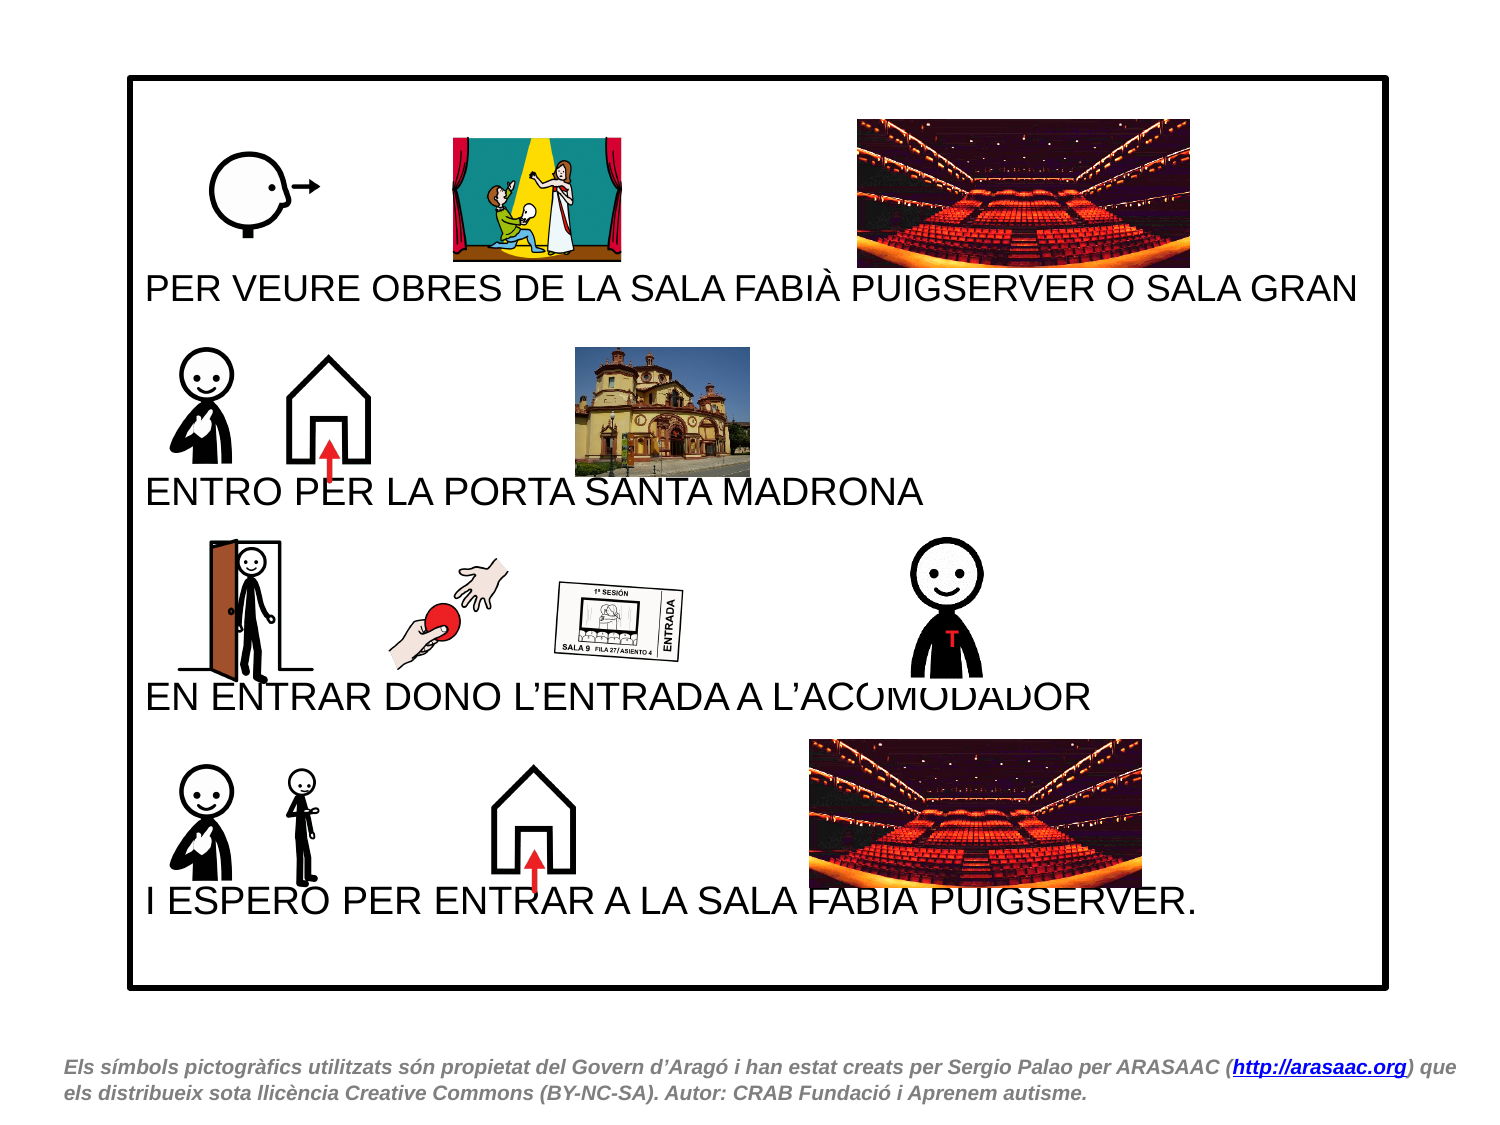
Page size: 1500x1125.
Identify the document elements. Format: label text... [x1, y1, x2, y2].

picture [808, 738, 1142, 888]
picture [867, 530, 1025, 688]
picture [206, 136, 326, 256]
picture [135, 758, 365, 889]
picture [170, 535, 320, 685]
picture [449, 134, 624, 262]
text_box Els símbols pictogràfics utilitzats són propietat del Govern d’Aragó i han estat creats per Sergio Palao per ARASAAC (http://arasaac.org) que els distribueix sota llicència Creative Commons (BY-NC-SA). Autor: CRAB Fundació i Aprenem autisme. [56, 1046, 1466, 1112]
picture [548, 551, 688, 691]
picture [135, 341, 396, 488]
picture [575, 346, 750, 478]
picture [383, 546, 514, 677]
picture [466, 762, 601, 897]
picture [856, 118, 1190, 268]
text_box PER VEURE OBRES DE LA SALA FABIÀ PUIGSERVER O SALA GRAN ENTRO PER LA PORTA SANTA MADRONA EN ENTRAR DONO L’ENTRADA A L’ACOMODADOR I ESPERO PER ENTRAR A LA SALA FABIÀ PUIGSERVER. [128, 76, 1388, 990]
